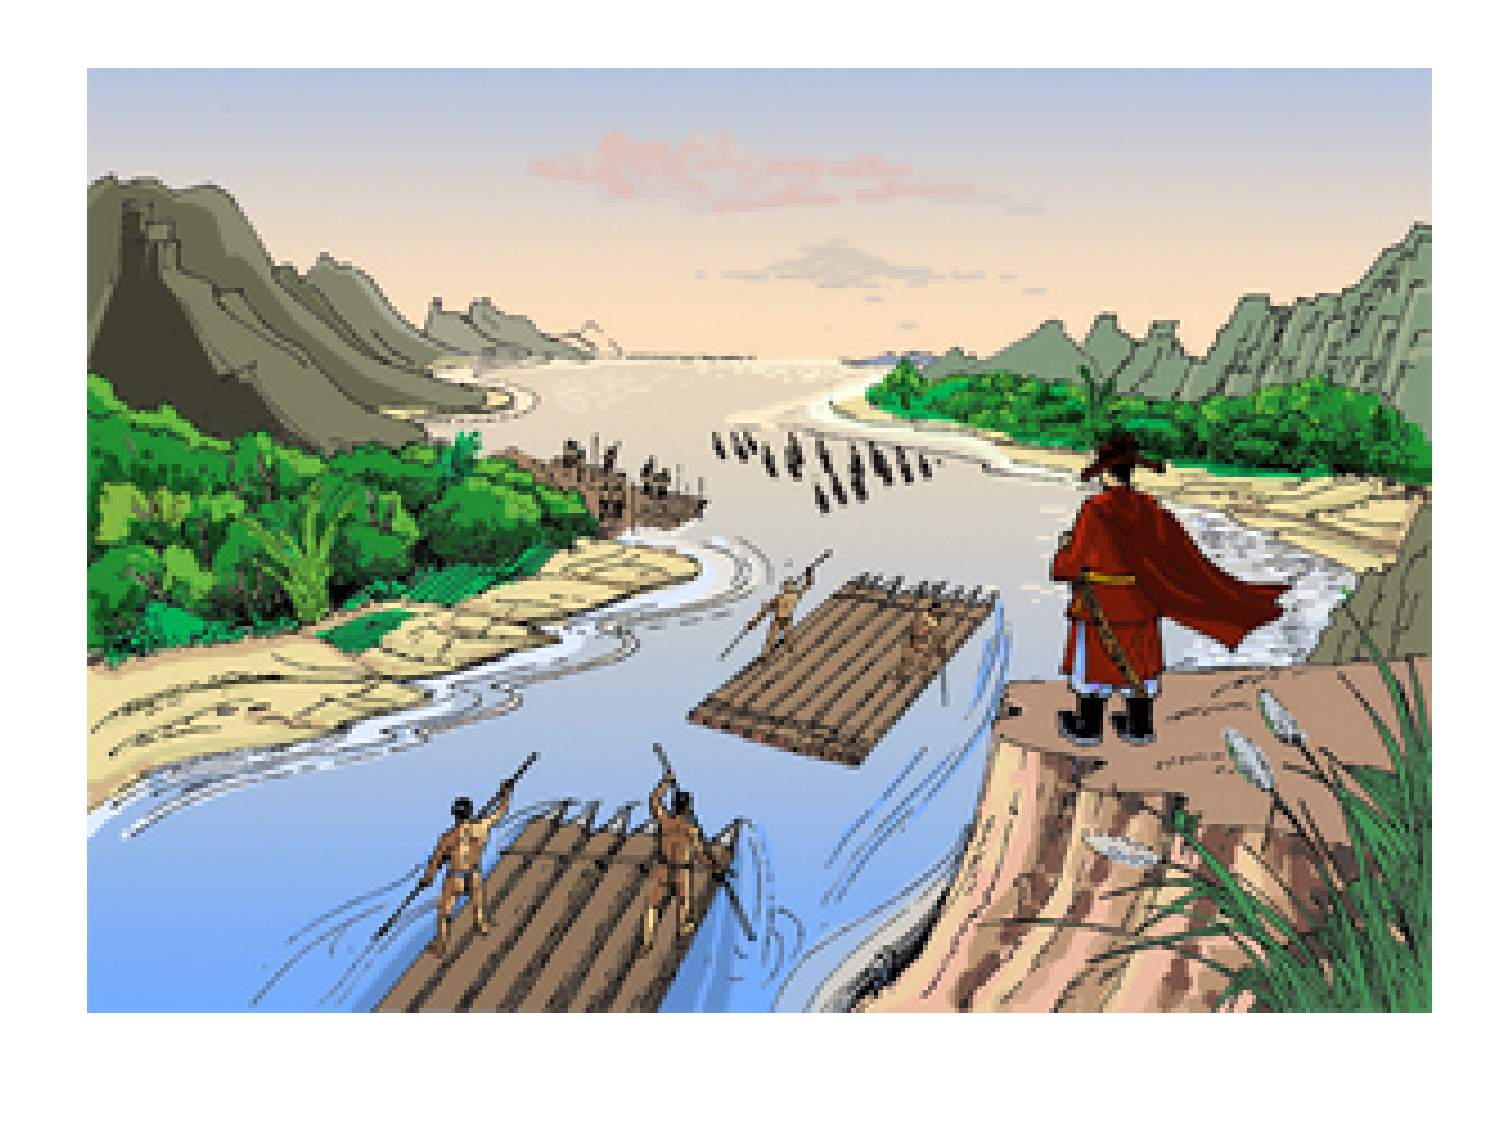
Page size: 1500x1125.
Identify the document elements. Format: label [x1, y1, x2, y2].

picture [87, 68, 1432, 1013]
